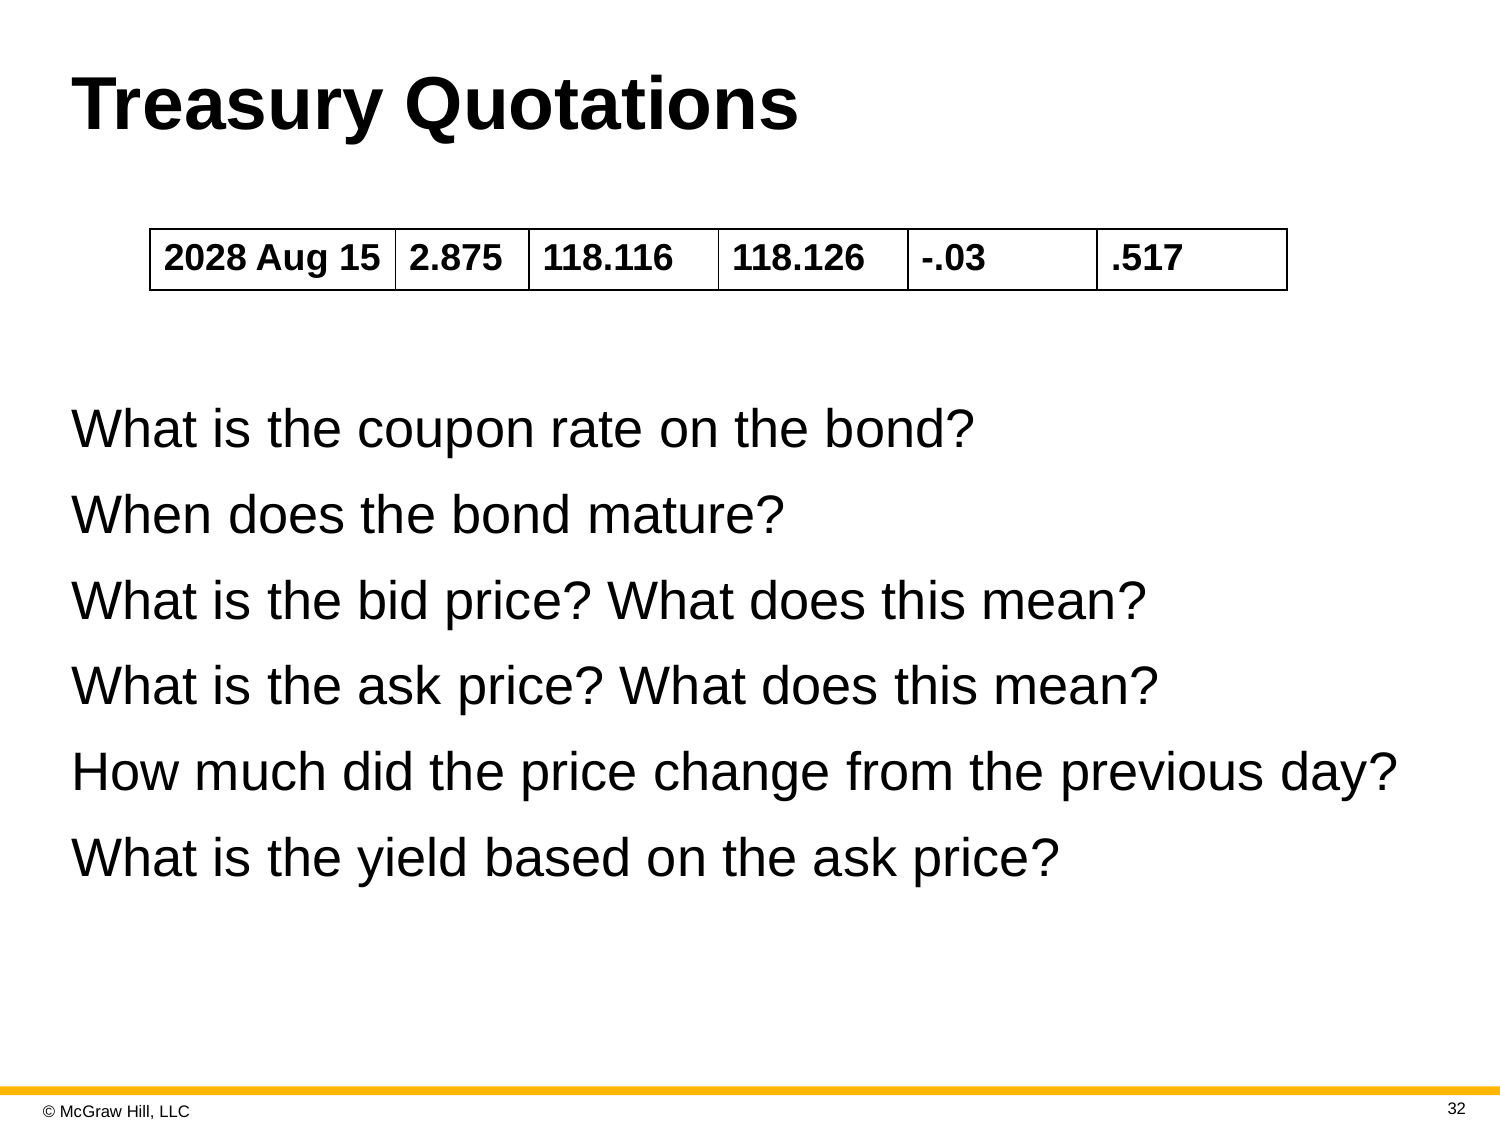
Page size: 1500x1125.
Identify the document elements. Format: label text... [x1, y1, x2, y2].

title Treasury Quotations [56, 38, 1444, 173]
slide_number 32 [1415, 1094, 1474, 1122]
table_header 2.875 [396, 230, 528, 289]
table_header 118.116 [530, 230, 718, 289]
table_header -.03 [909, 230, 1096, 289]
table_header .517 [1098, 230, 1286, 289]
table_header 2028 Aug 15 [151, 230, 395, 289]
list What is the coupon rate on the bond? When does the bond mature? What is the bid price? What does this mean? What is the ask price? What does this mean? How much did the price change from the previous day? What is the yield based on the ask price? [56, 385, 1444, 893]
table_header 118.126 [719, 230, 907, 289]
